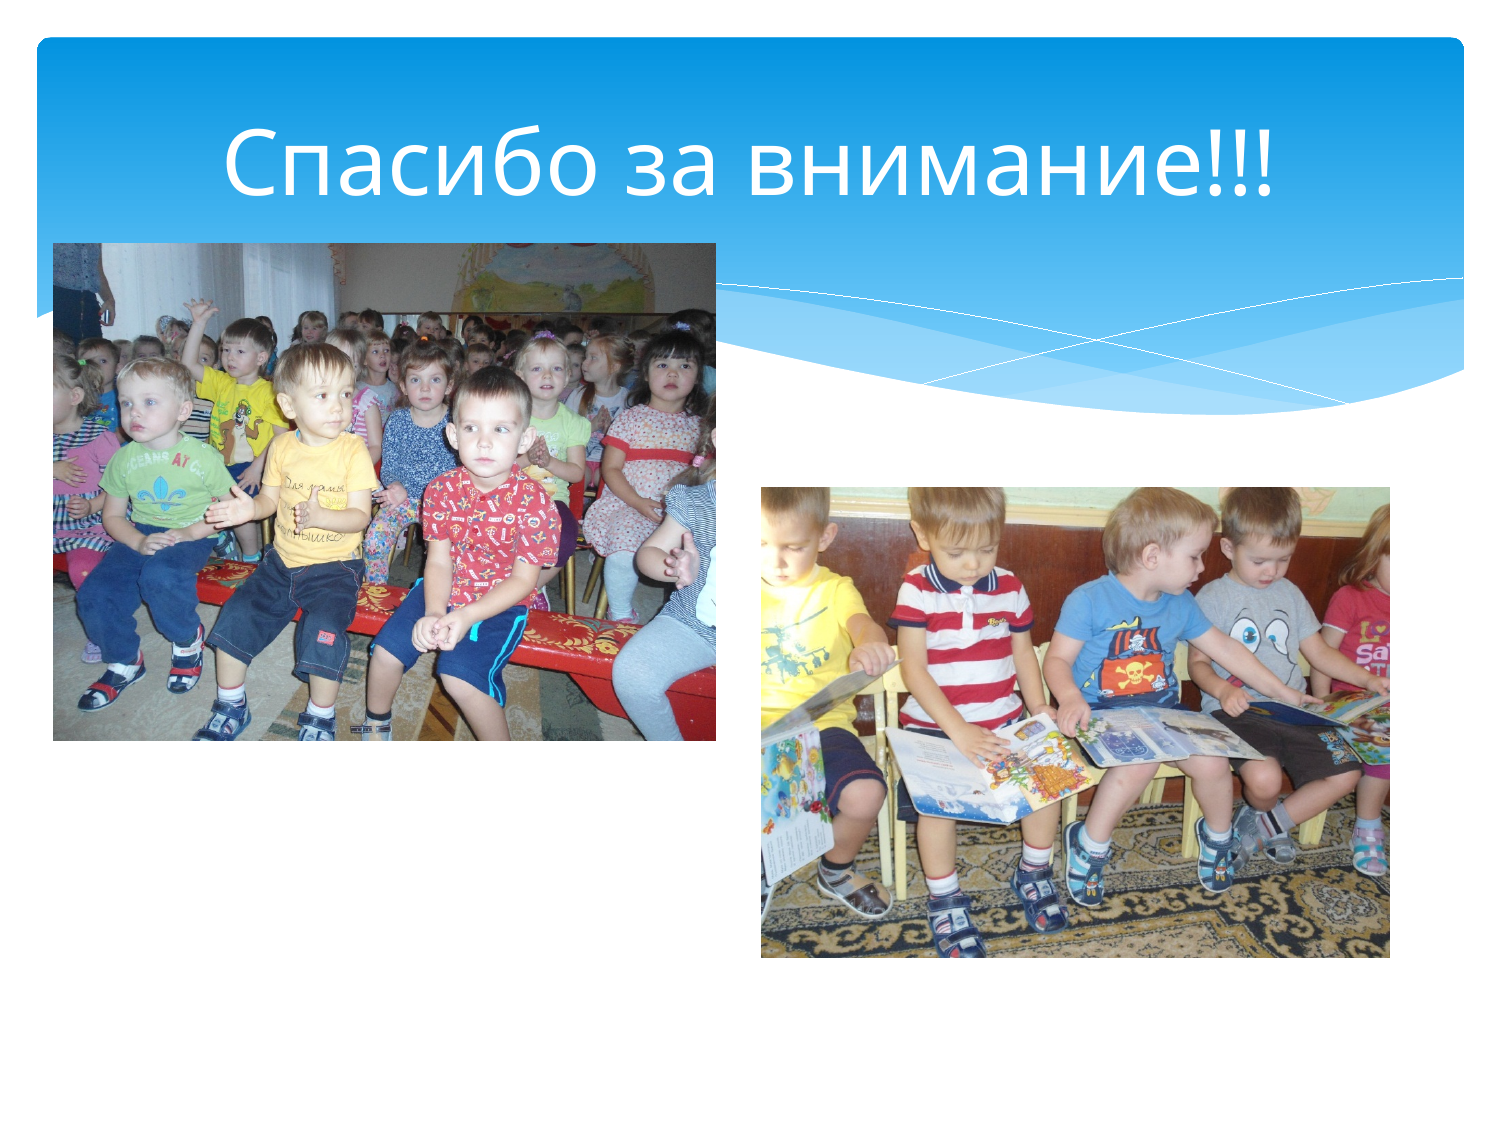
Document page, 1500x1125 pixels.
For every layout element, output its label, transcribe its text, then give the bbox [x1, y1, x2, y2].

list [52, 243, 716, 741]
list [761, 486, 1390, 958]
title Спасибо за внимание!!! [75, 55, 1425, 261]
